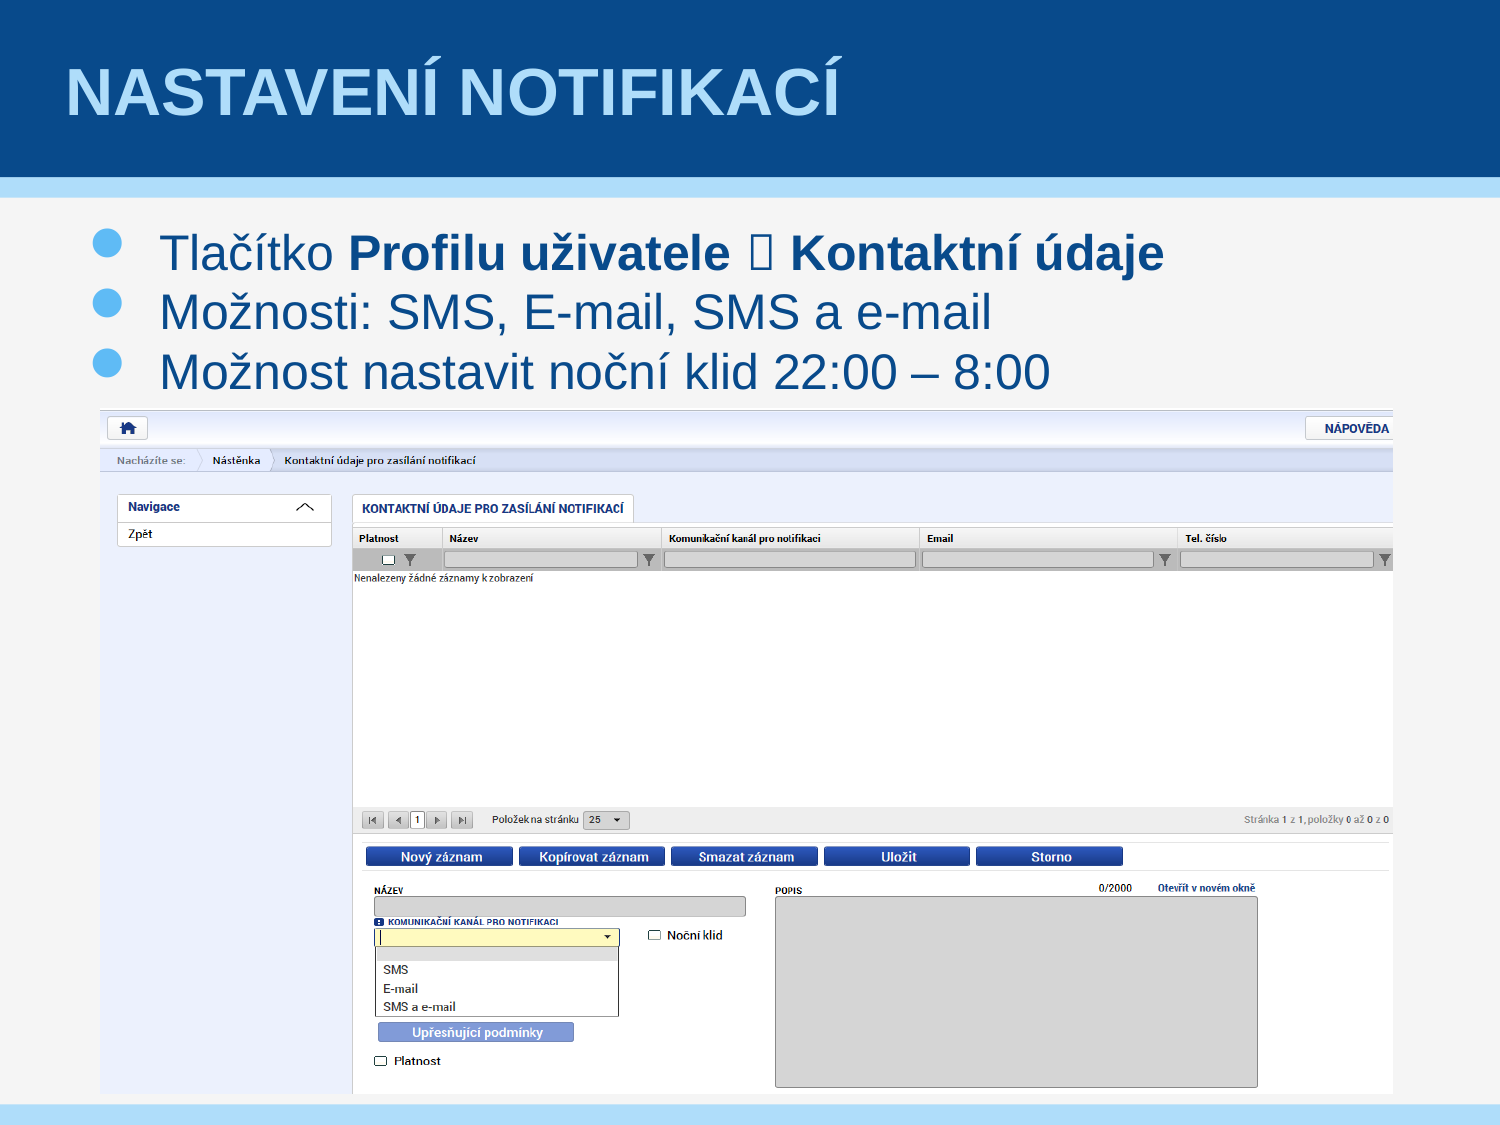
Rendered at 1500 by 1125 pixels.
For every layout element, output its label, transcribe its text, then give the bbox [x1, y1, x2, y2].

title Nastavení notifikací [59, 0, 1441, 178]
list Tlačítko Profilu uživatele  Kontaktní údaje Možnosti: SMS, E-mail, SMS a e-mail Možnost nastavit noční klid 22:00 – 8:00 [88, 219, 1412, 638]
picture [100, 408, 1393, 1094]
